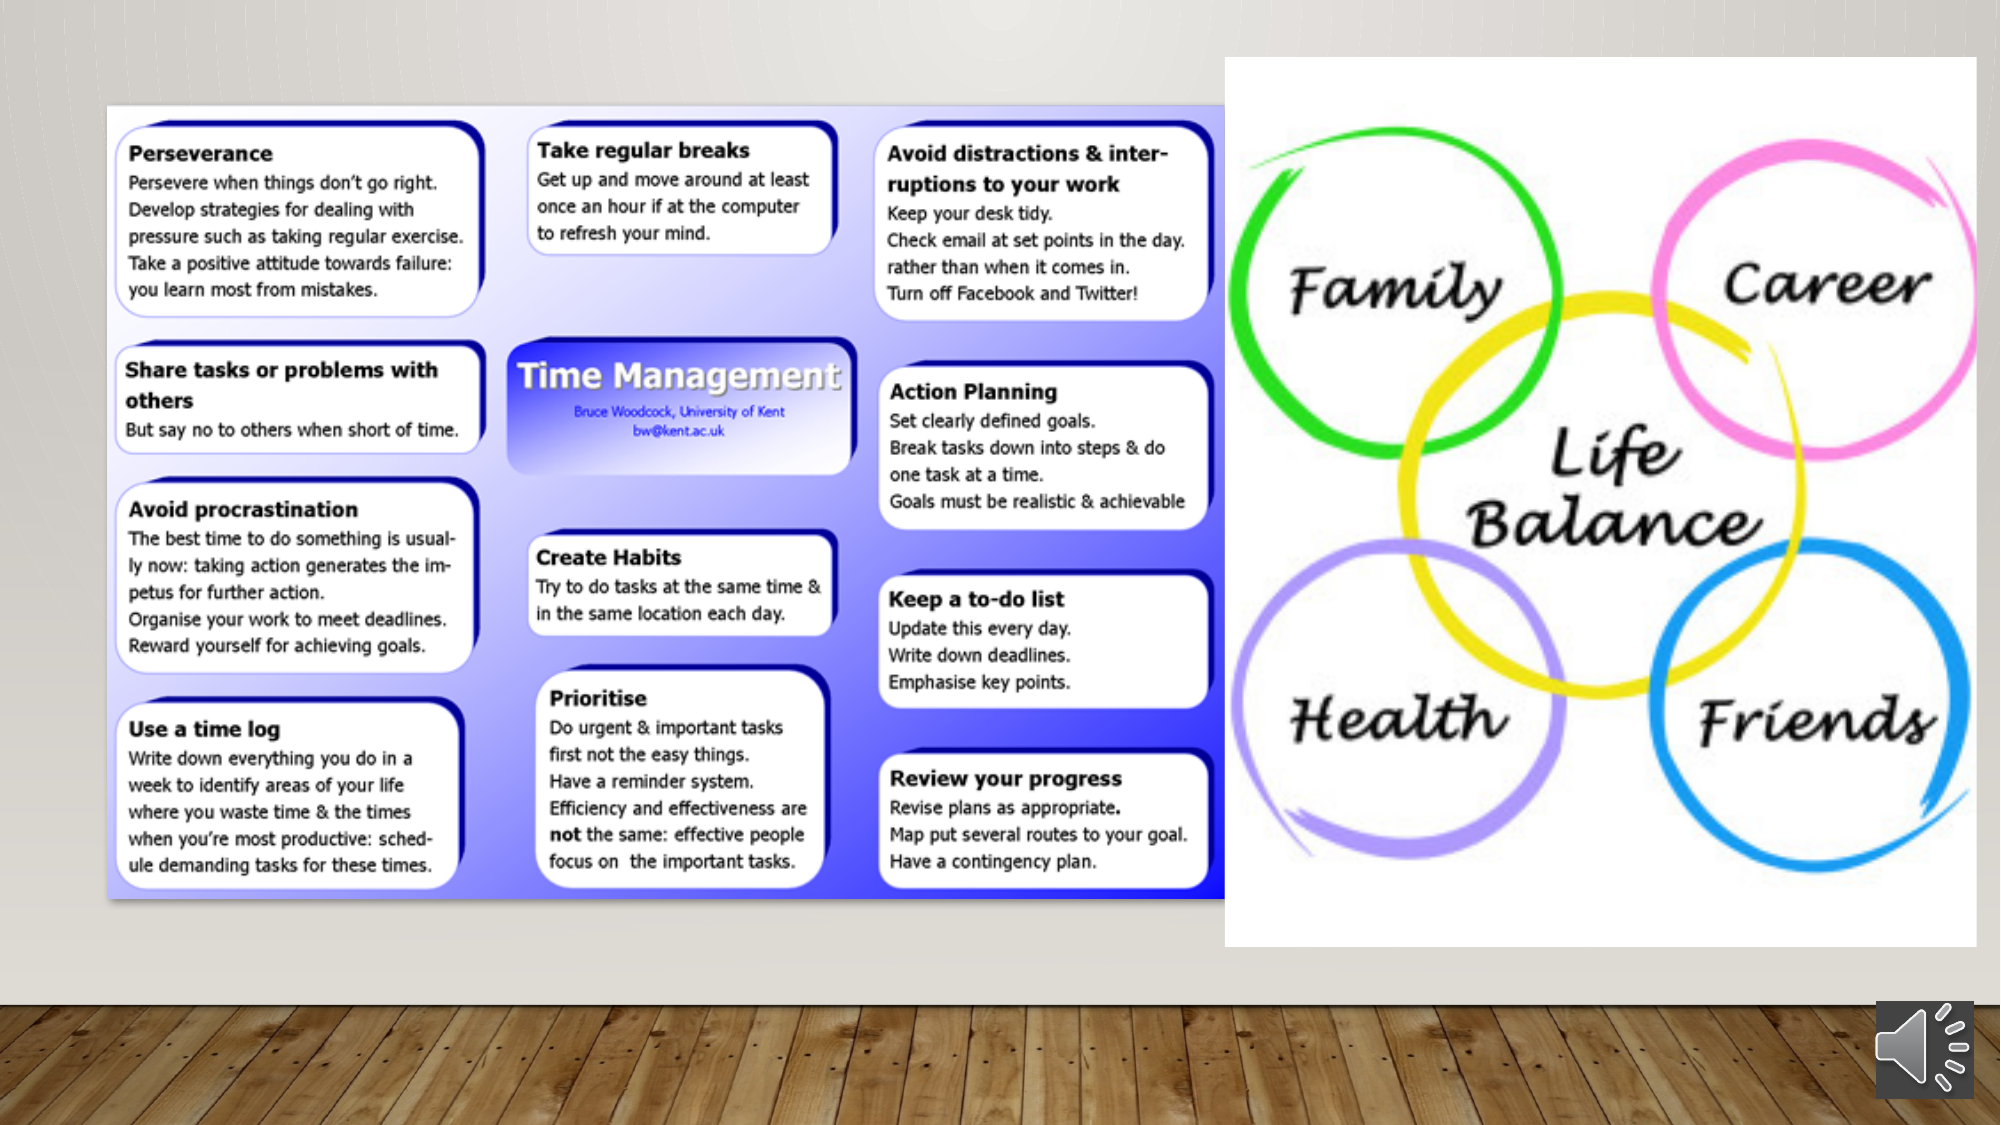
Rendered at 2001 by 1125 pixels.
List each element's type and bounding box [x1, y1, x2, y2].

picture [0, 999, 2000, 1125]
picture [106, 57, 1977, 948]
